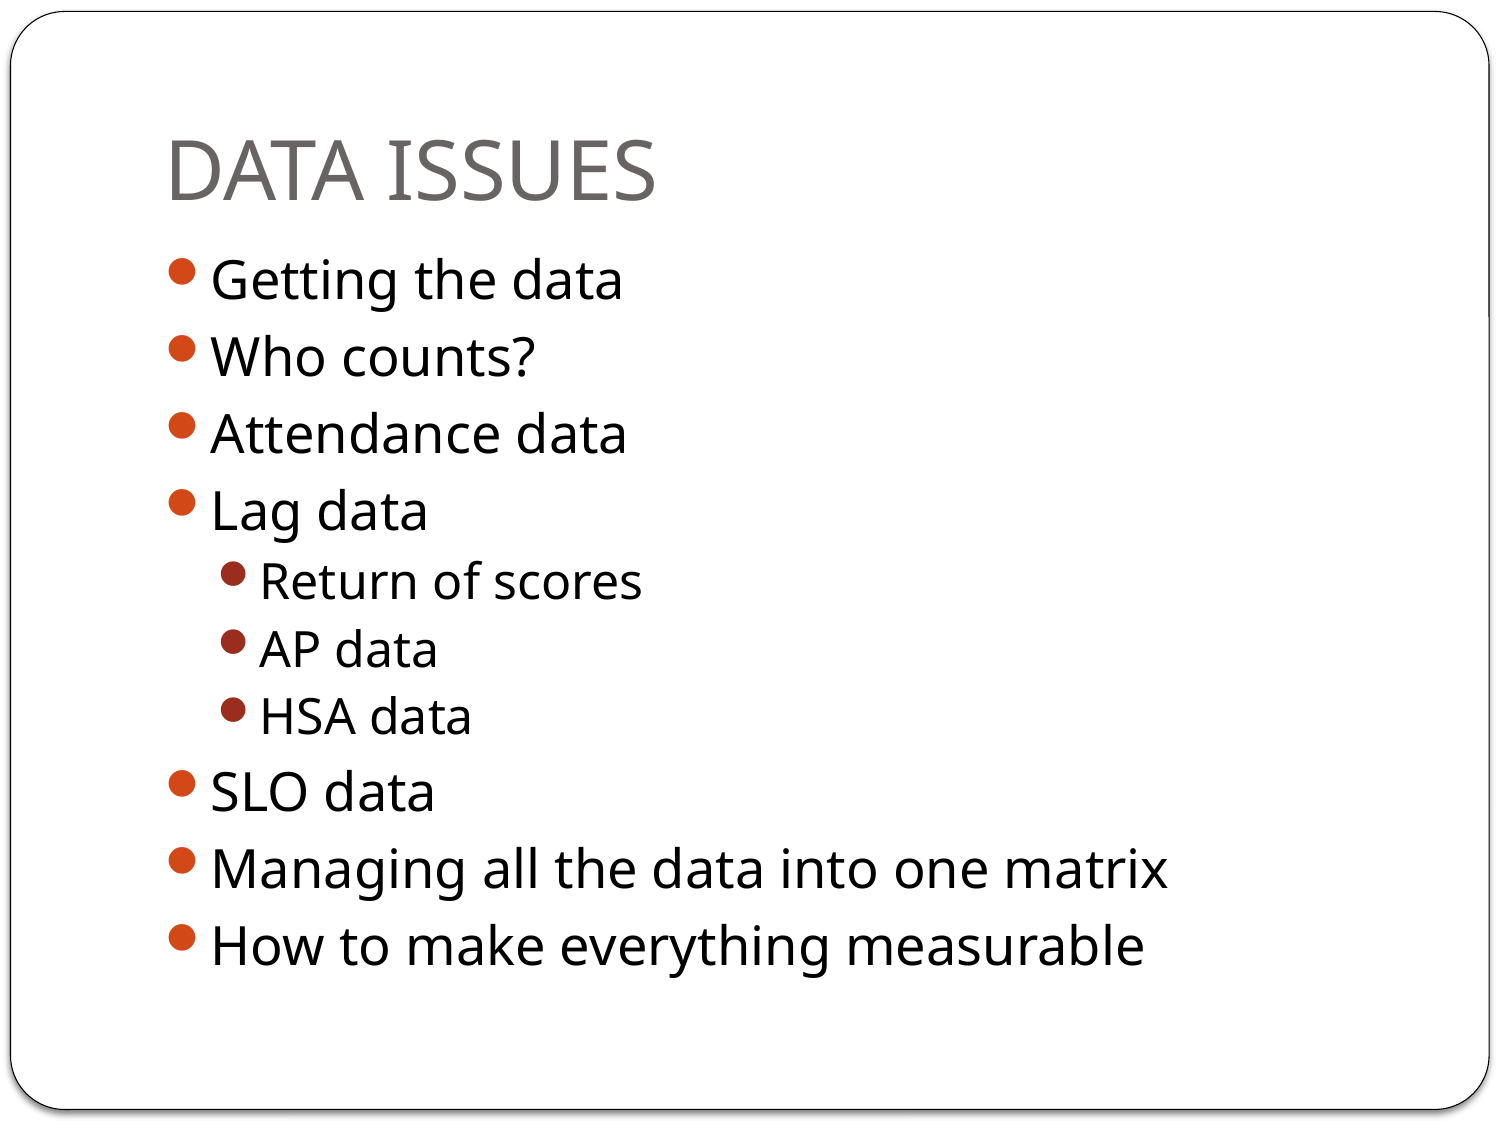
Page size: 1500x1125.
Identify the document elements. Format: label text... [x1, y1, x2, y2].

title DATA ISSUES [150, 45, 1425, 233]
list Getting the data Who counts? Attendance data Lag data Return of scores AP data HSA data SLO data Managing all the data into one matrix How to make everything measurable [150, 237, 1425, 988]
